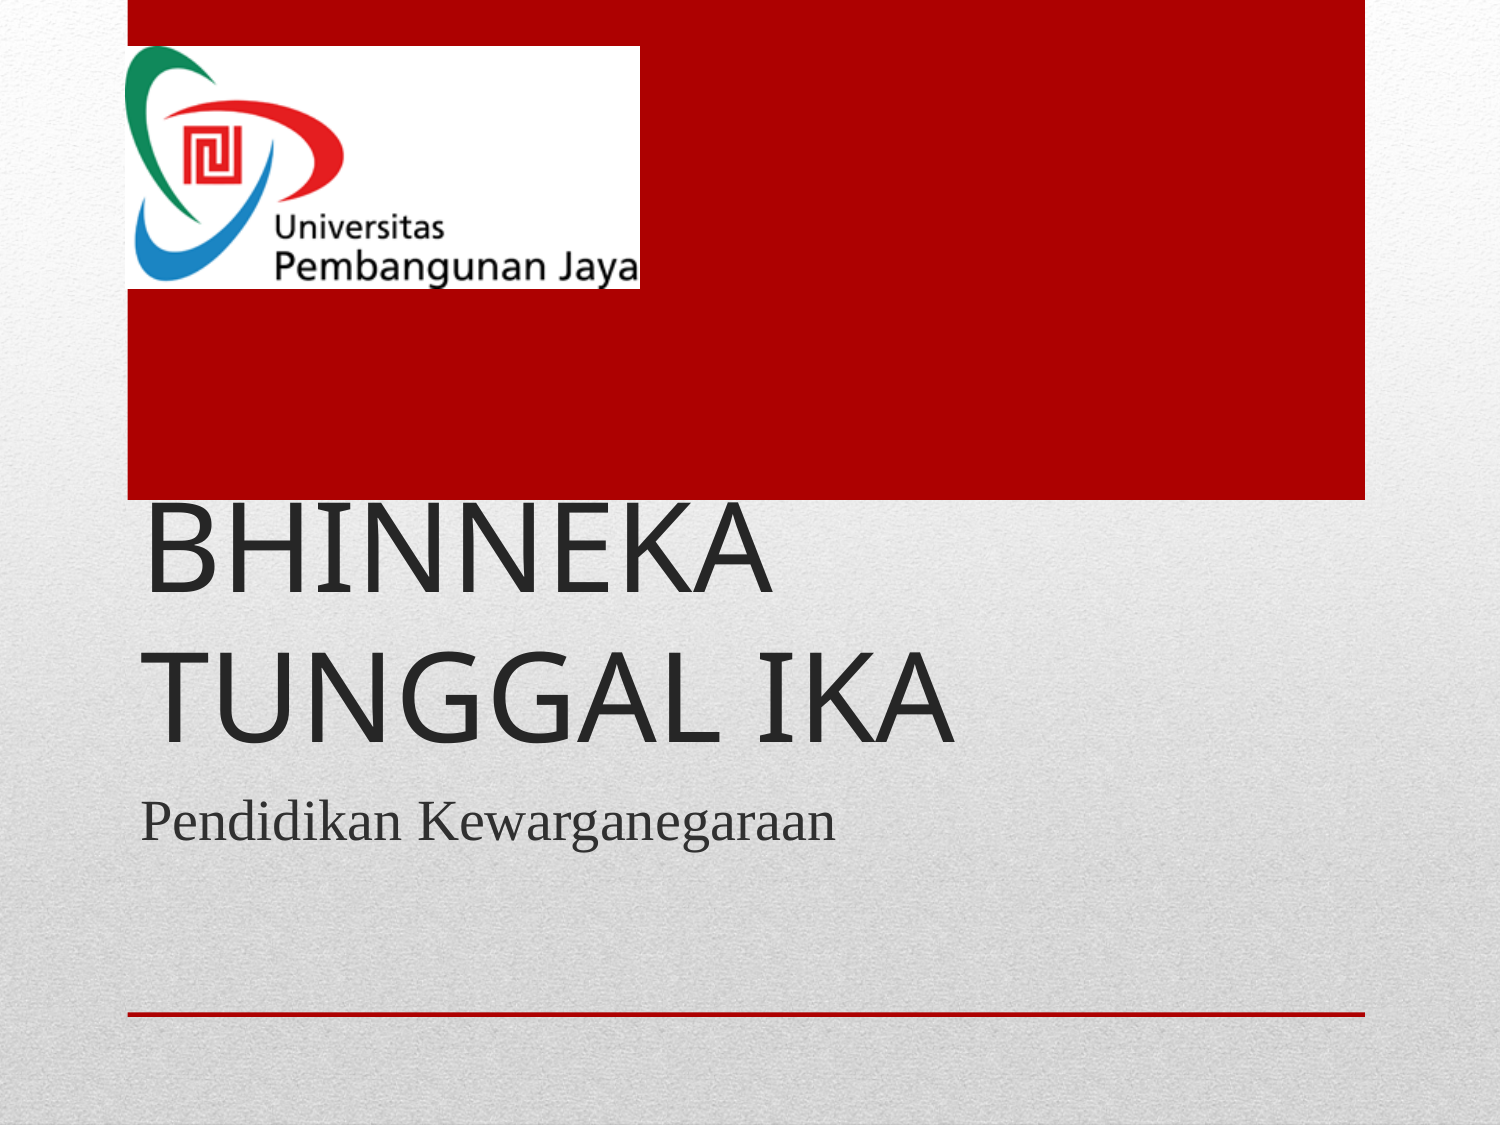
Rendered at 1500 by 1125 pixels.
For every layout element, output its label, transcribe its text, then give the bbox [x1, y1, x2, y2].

title BHINNEKA TUNGGAL IKA [125, 525, 1363, 775]
picture [124, 45, 640, 290]
subtitle Pendidikan Kewarganegaraan [125, 774, 1250, 938]
